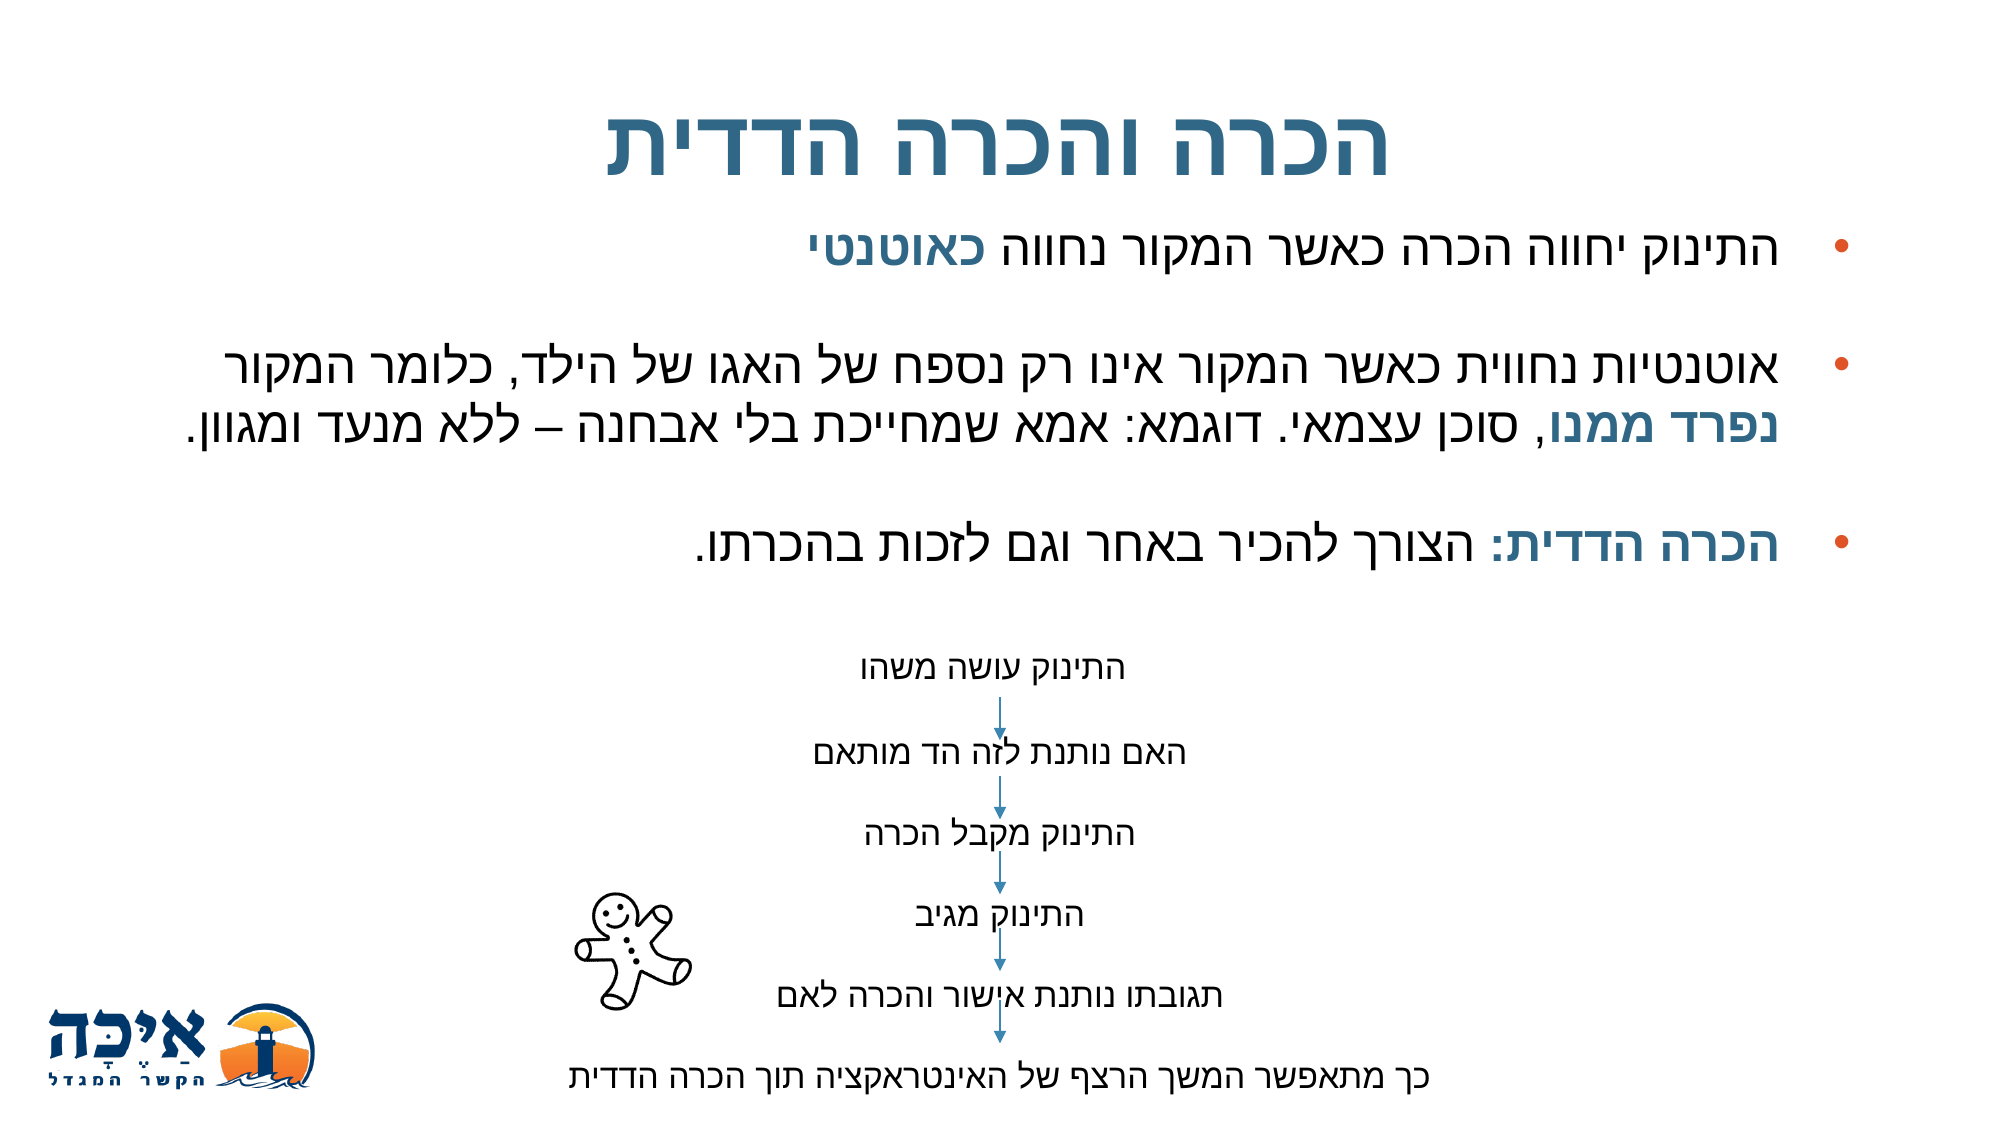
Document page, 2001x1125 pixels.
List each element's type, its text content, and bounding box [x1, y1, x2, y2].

list התינוק יחווה הכרה כאשר המקור נחווה כאוטנטי אוטנטיות נחווית כאשר המקור אינו רק נספח של האגו של הילד, כלומר המקור נפרד ממנו, סוכן עצמאי. דוגמא: אמא שמחייכת בלי אבחנה – ללא מנעד ומגוון. הכרה הדדית: הצורך להכיר באחר וגם לזכות בהכרתו. התינוק עושה משהו האם נותנת לזה הד מותאם התינוק מקבל הכרה התינוק מגיב תגובתו נותנת אישור והכרה לאם כך מתאפשר המשך הרצף של האינטראקציה תוך הכרה הדדית [138, 208, 1862, 1125]
title הכרה והכרה הדדית [99, 45, 1900, 233]
picture [531, 845, 729, 1043]
picture [18, 970, 346, 1116]
